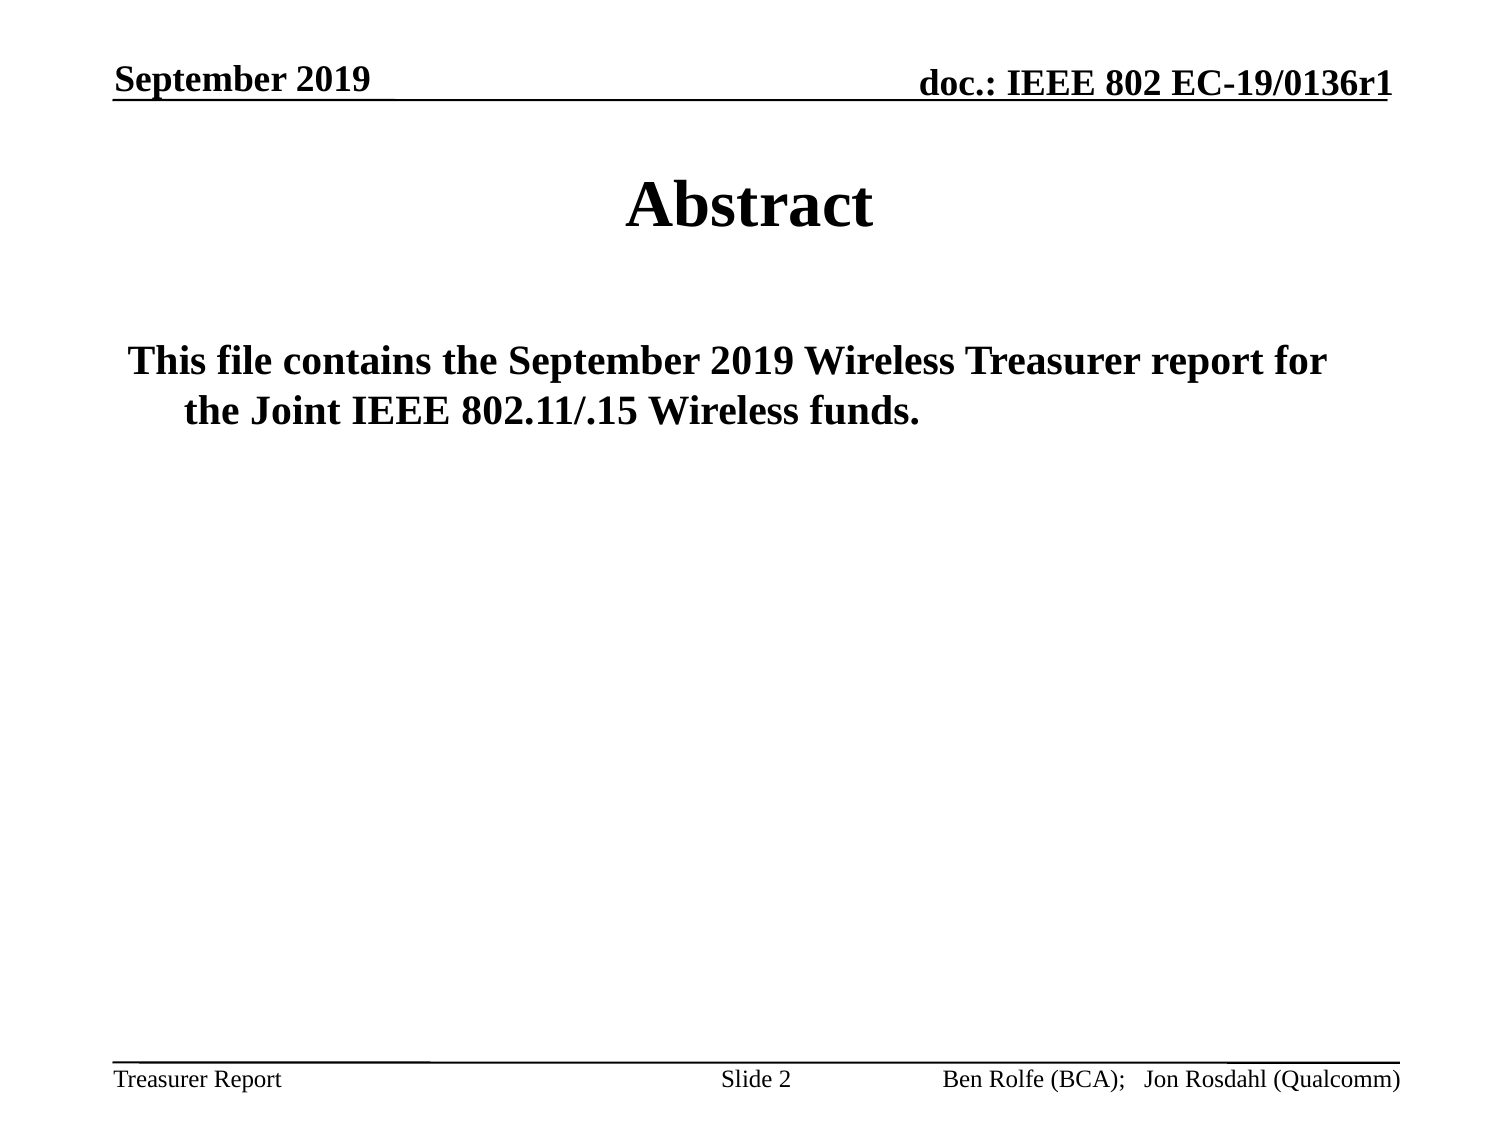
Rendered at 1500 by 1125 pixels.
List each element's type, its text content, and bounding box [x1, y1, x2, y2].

title Abstract [112, 112, 1388, 288]
slide_number Slide 2 [712, 1061, 800, 1123]
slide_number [114, 54, 540, 100]
footer Ben Rolfe (BCA); Jon Rosdahl (Qualcomm) [902, 1061, 1402, 1093]
list This file contains the September 2019 Wireless Treasurer report for the Joint IEEE 802.11/.15 Wireless funds. [112, 324, 1388, 1001]
